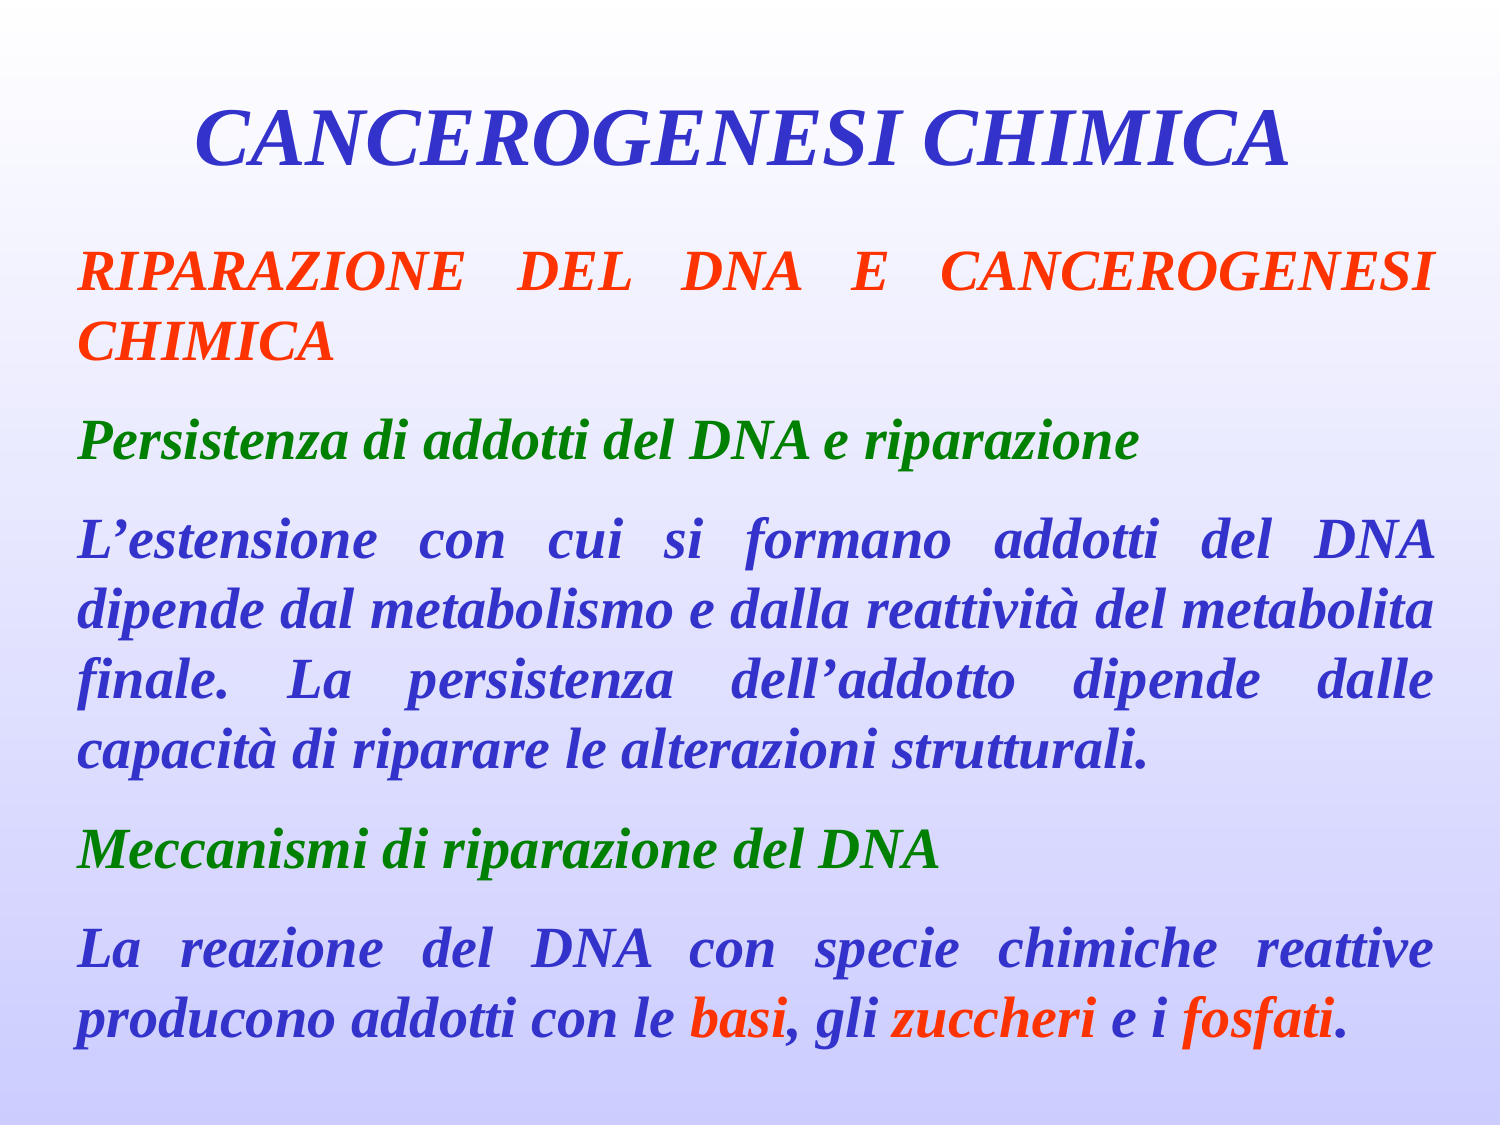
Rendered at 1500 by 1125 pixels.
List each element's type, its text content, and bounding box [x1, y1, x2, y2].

text_box CANCEROGENESI CHIMICA [174, 75, 1313, 190]
text_box RIPARAZIONE DEL DNA E CANCEROGENESI CHIMICA Persistenza di addotti del DNA e riparazione L’estensione con cui si formano addotti del DNA dipende dal metabolismo e dalla reattività del metabolita finale. La persistenza dell’addotto dipende dalle capacità di riparare le alterazioni strutturali. Meccanismi di riparazione del DNA La reazione del DNA con specie chimiche reattive producono addotti con le basi, gli zuccheri e i fosfati. [62, 224, 1450, 1057]
